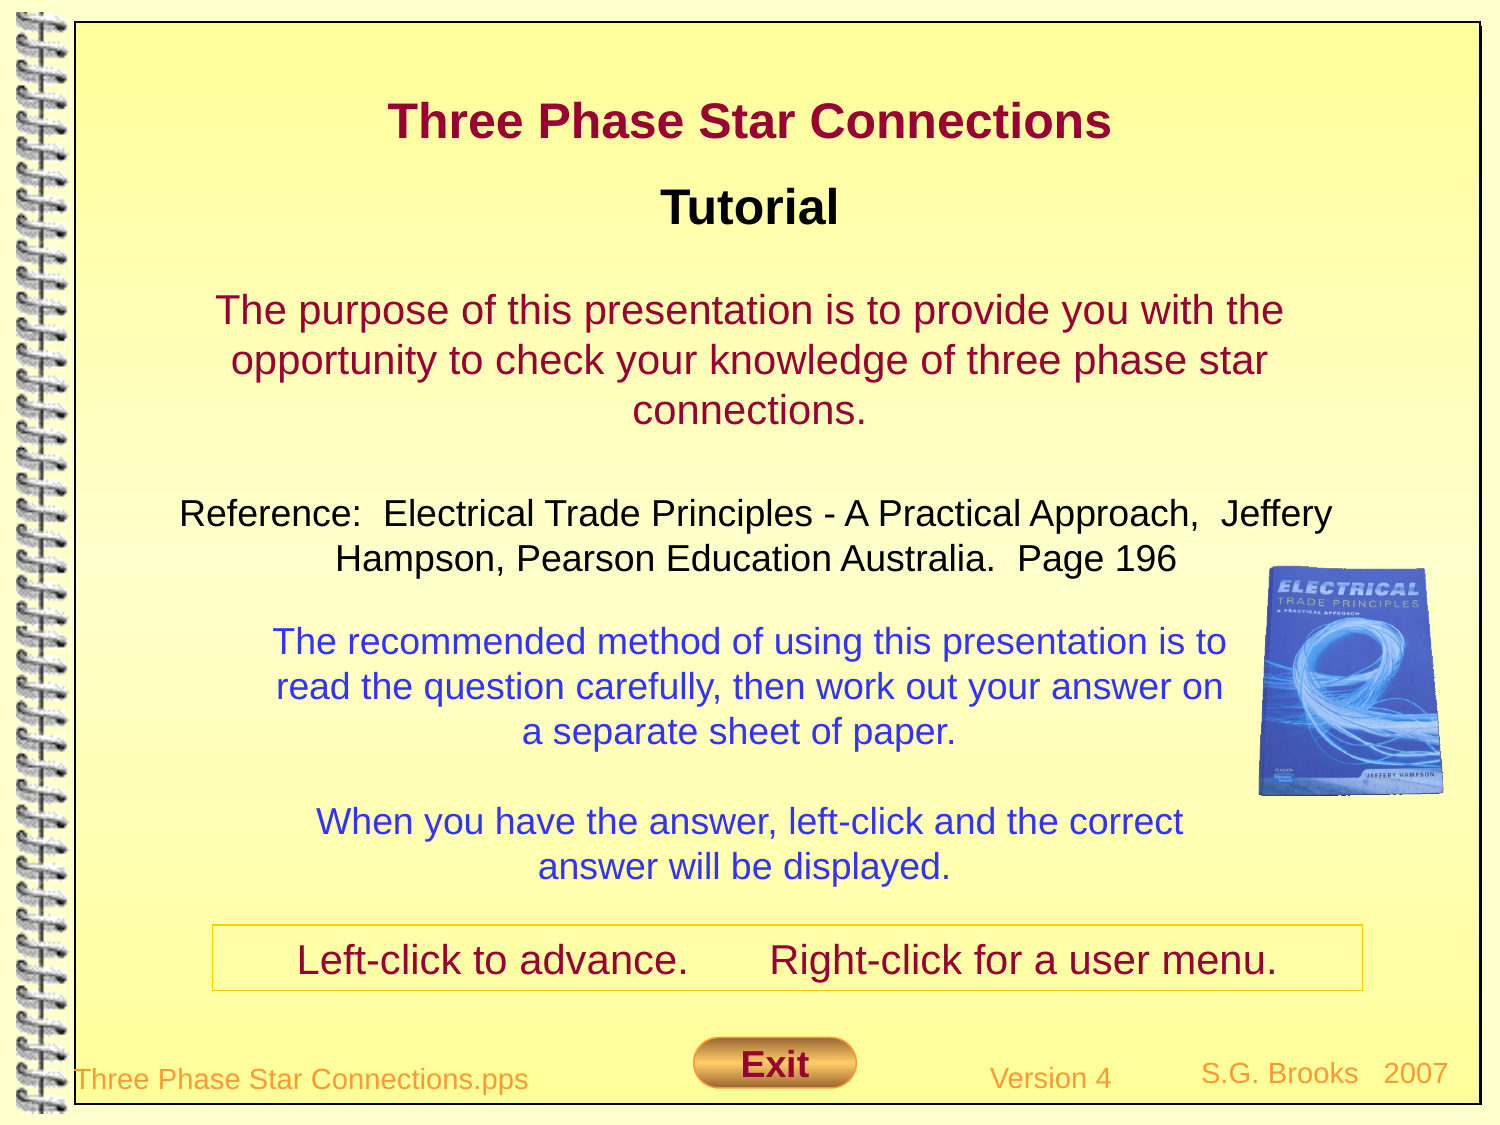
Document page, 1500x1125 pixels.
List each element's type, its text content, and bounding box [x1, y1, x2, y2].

text_box The recommended method of using this presentation is to read the question carefully, then work out your answer on a separate sheet of paper. When you have the answer, left-click and the correct answer will be displayed. [253, 609, 1247, 887]
text_box Exit [693, 1037, 857, 1088]
text_box S.G. Brooks 2007 [1168, 1046, 1482, 1098]
title Three Phase Star Connections [112, 87, 1388, 150]
text_box Left-click to advance. Right-click for a user menu. [212, 924, 1363, 991]
picture [16, 12, 1486, 1114]
text_box Three Phase Star Connections.pps [24, 1053, 604, 1104]
text_box The purpose of this presentation is to provide you with the opportunity to check your knowledge of three phase star connections. [187, 275, 1313, 441]
text_box Reference: Electrical Trade Principles - A Practical Approach, Jeffery Hampson, Pearson Education Australia. Page 196 [143, 481, 1369, 579]
text_box [75, 21, 1481, 1104]
text_box Tutorial [156, 137, 1344, 235]
text_box Version 4 [921, 1051, 1172, 1102]
